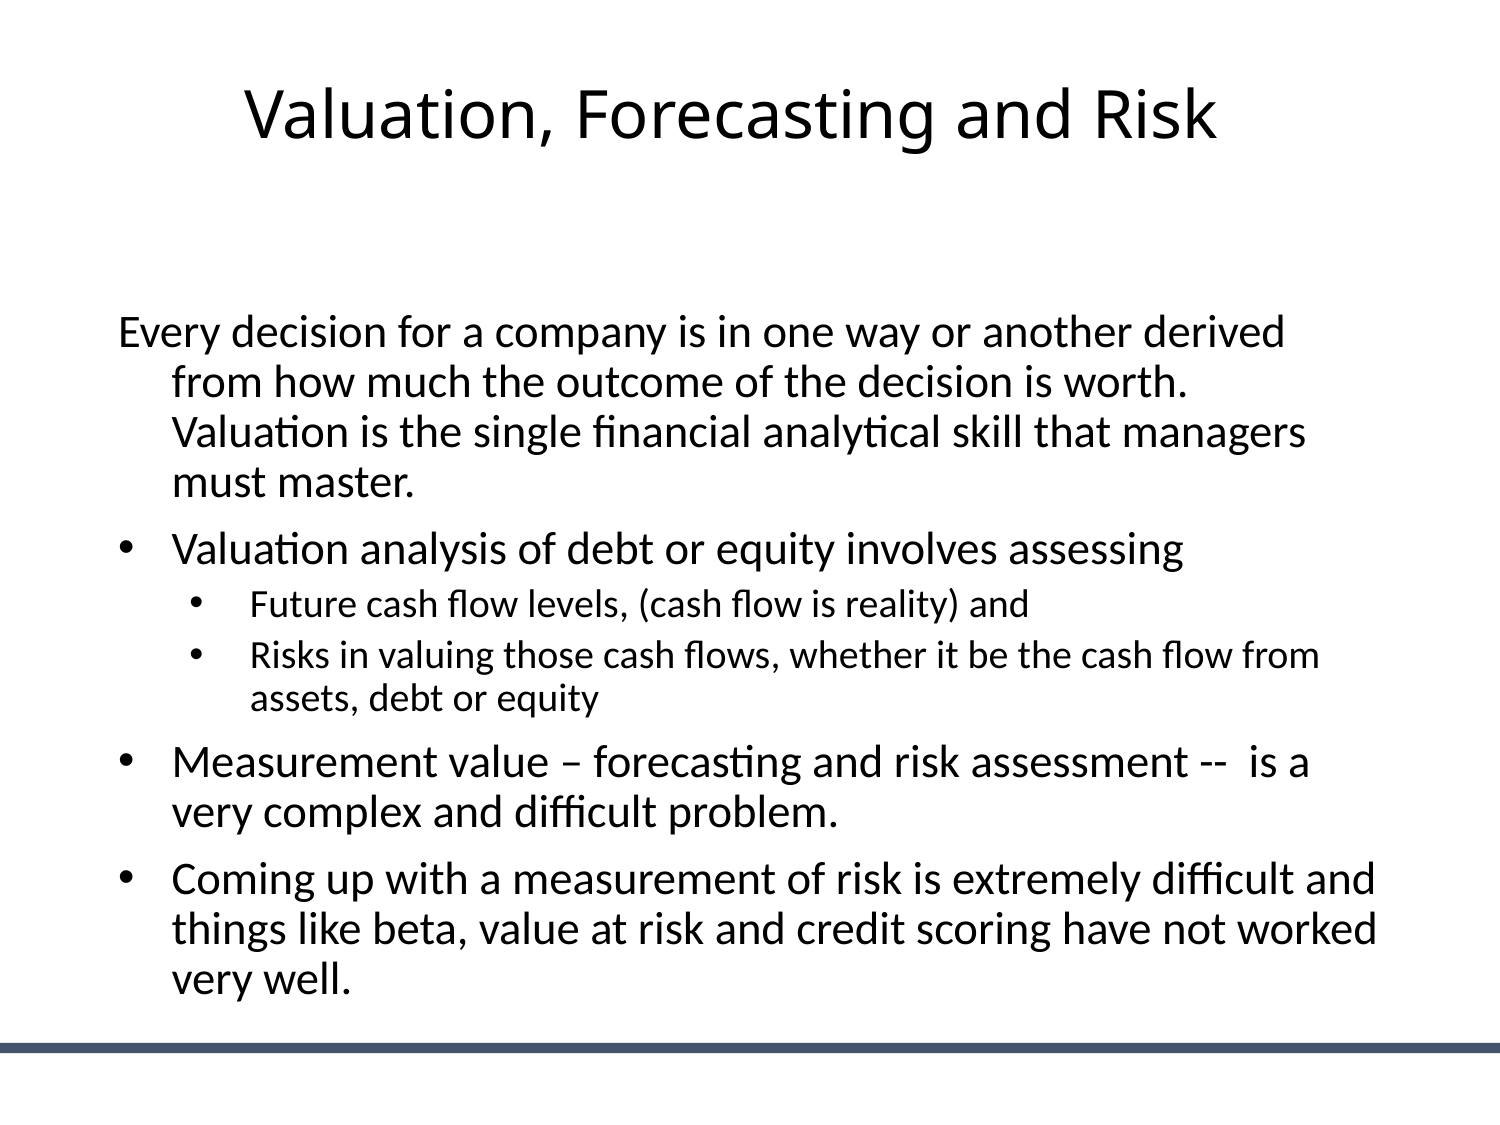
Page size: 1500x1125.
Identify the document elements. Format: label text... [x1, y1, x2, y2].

list Every decision for a company is in one way or another derived from how much the outcome of the decision is worth. Valuation is the single financial analytical skill that managers must master. Valuation analysis of debt or equity involves assessing Future cash flow levels, (cash flow is reality) and Risks in valuing those cash flows, whether it be the cash flow from assets, debt or equity Measurement value – forecasting and risk assessment -- is a very complex and difficult problem. Coming up with a measurement of risk is extremely difficult and things like beta, value at risk and credit scoring have not worked very well. [103, 299, 1397, 1014]
title Valuation, Forecasting and Risk [103, 59, 1361, 174]
